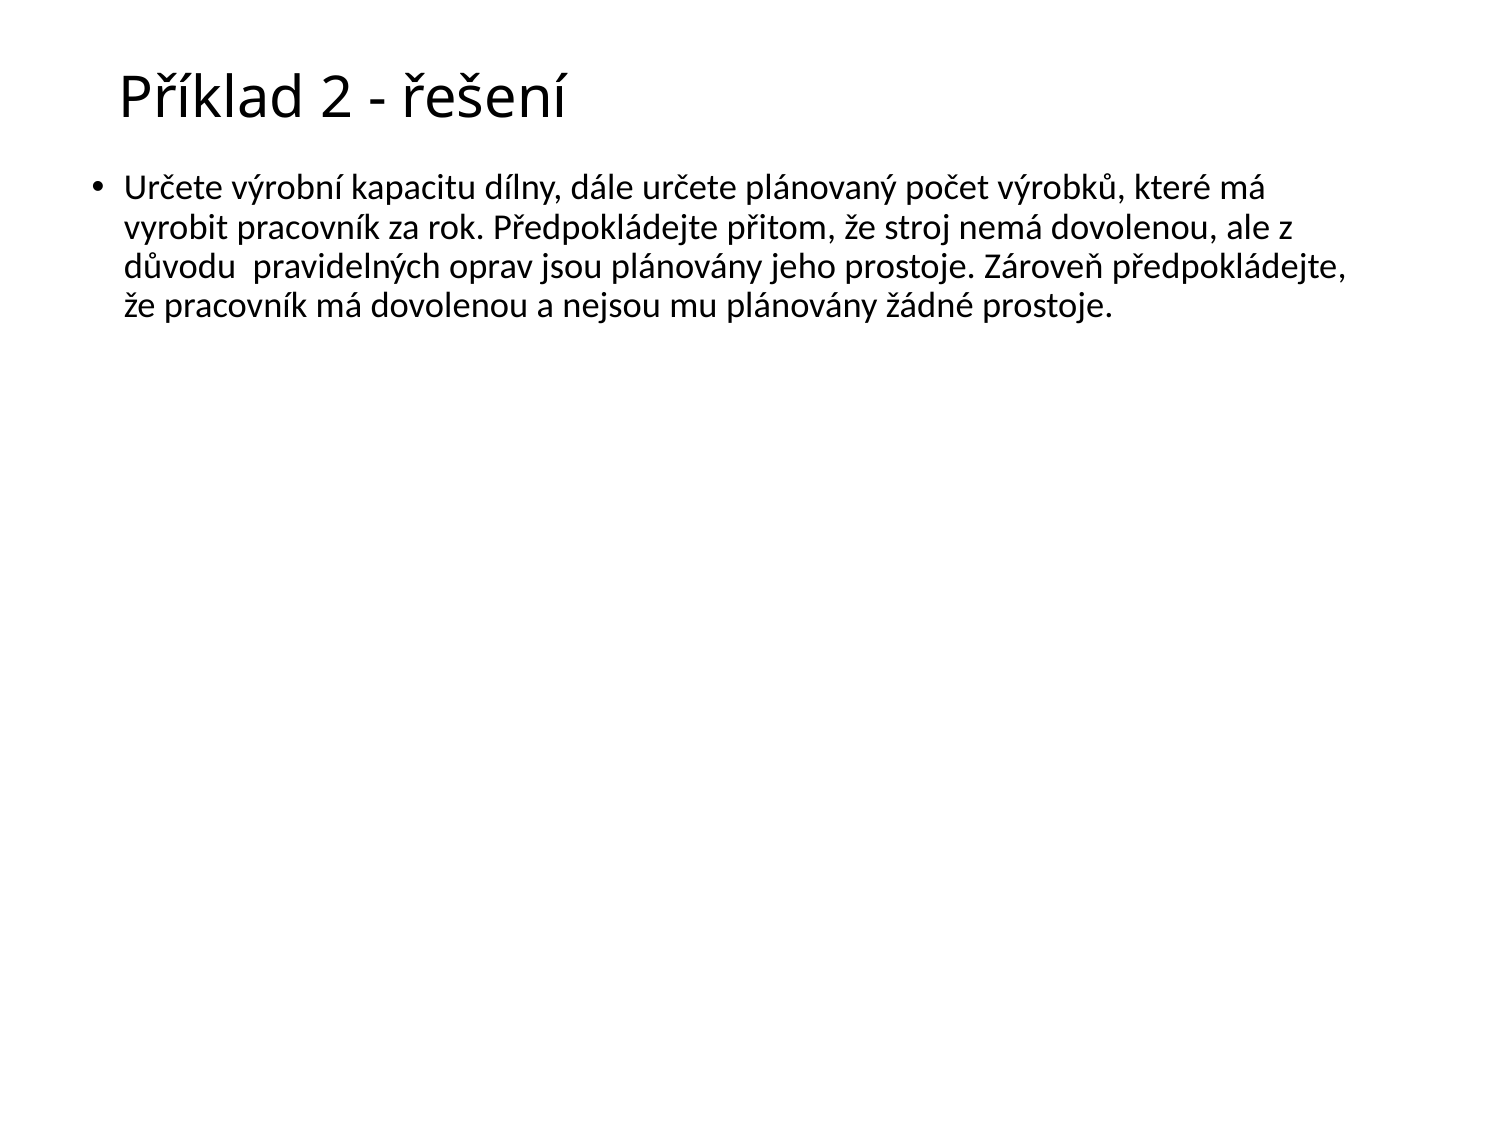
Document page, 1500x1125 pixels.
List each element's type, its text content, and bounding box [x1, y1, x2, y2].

list Určete výrobní kapacitu dílny, dále určete plánovaný počet výrobků, které má vyrobit pracovník za rok. Předpokládejte přitom, že stroj nemá dovolenou, ale z důvodu pravidelných oprav jsou plánovány jeho prostoje. Zároveň předpokládejte, že pracovník má dovolenou a nejsou mu plánovány žádné prostoje. [76, 160, 1371, 365]
title Příklad 2 - řešení [103, 59, 1397, 138]
